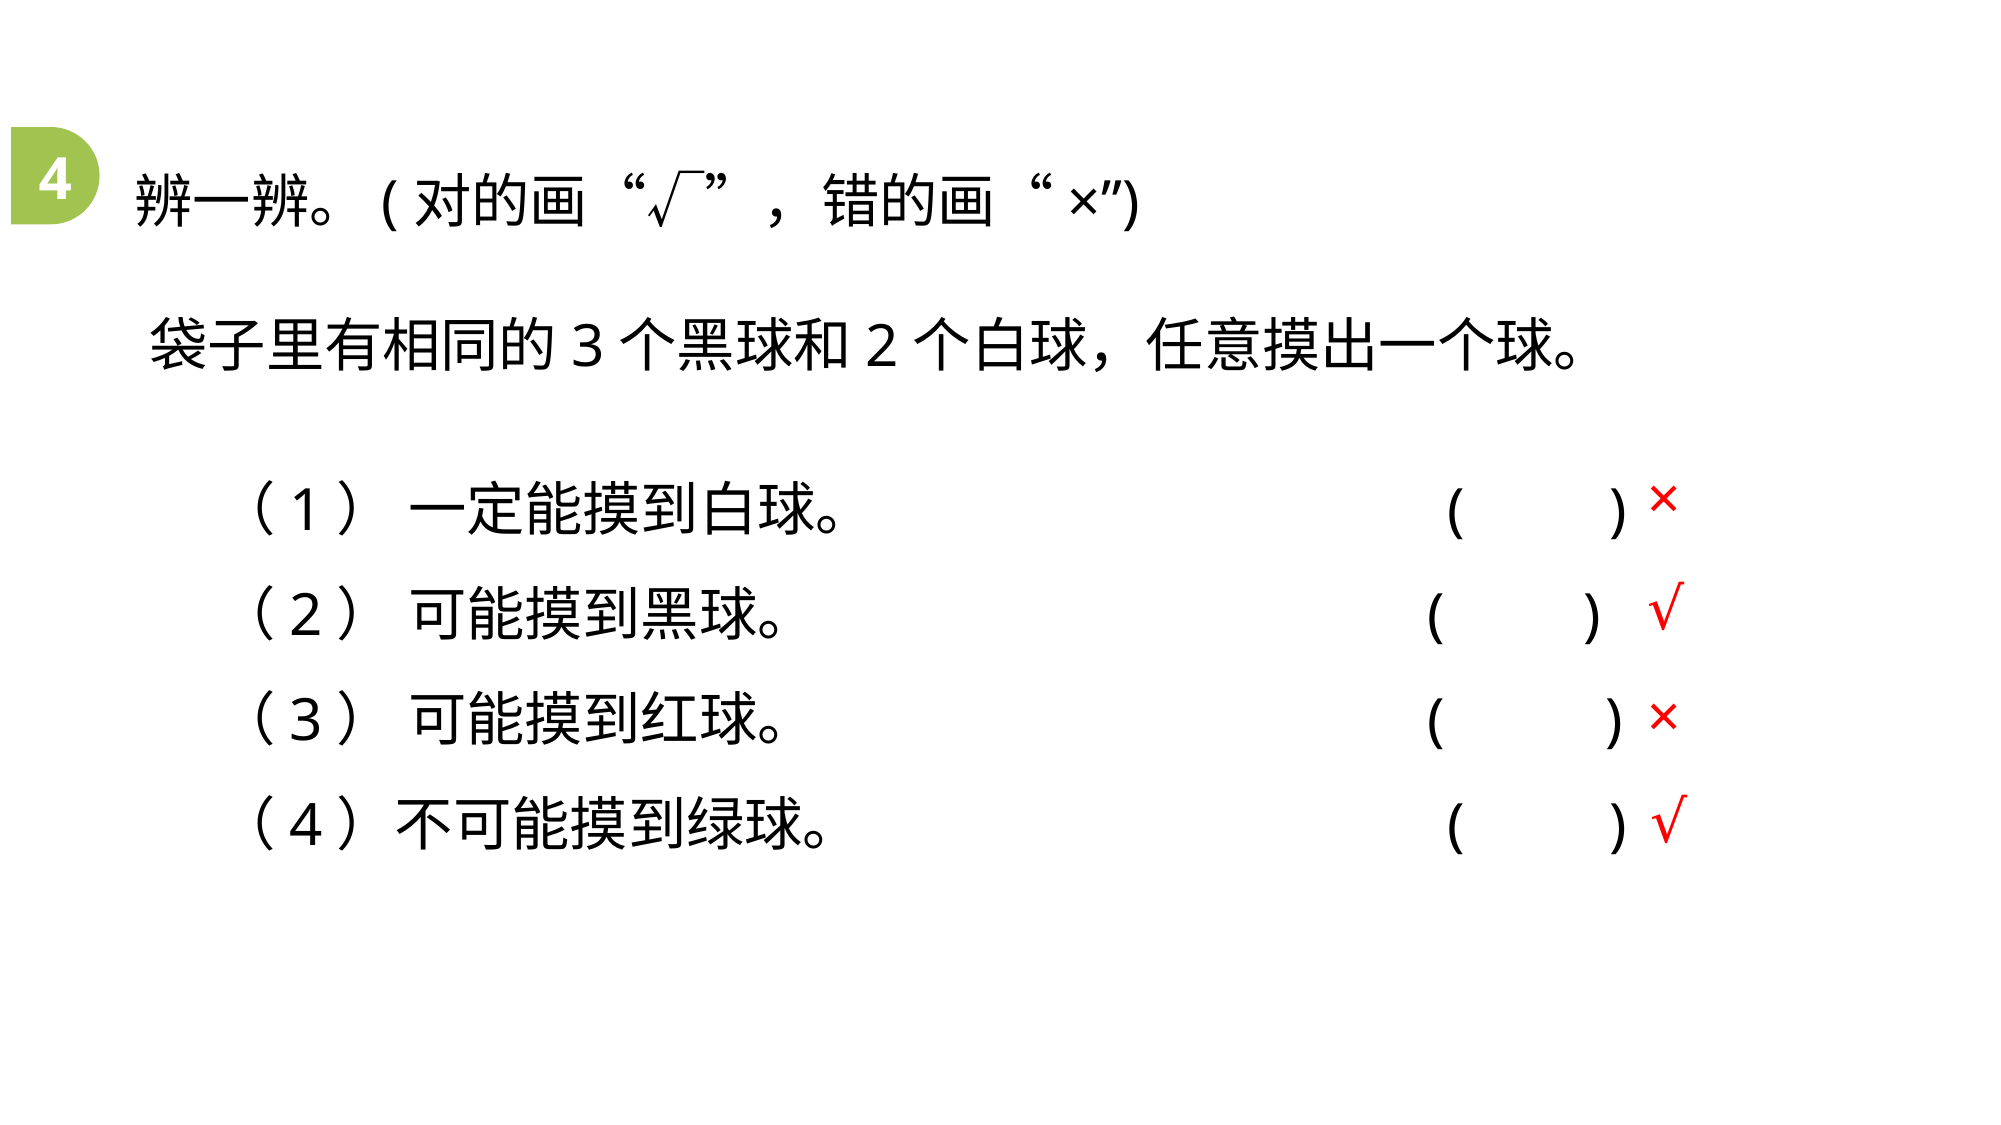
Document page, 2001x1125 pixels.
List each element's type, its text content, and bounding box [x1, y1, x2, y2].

text_box 4 [10, 125, 101, 226]
text_box √ [1635, 776, 1740, 862]
text_box × [1632, 671, 1740, 757]
text_box 辨一辨。(对的画“√”，错的画“×”) [120, 121, 1488, 242]
text_box × [1632, 453, 1740, 539]
text_box （1） 一定能摸到白球。 ( ) （2） 可能摸到黑球。 ( ) （3） 可能摸到红球。 ( ) （4）不可能摸到绿球。 ( ) [202, 429, 1895, 865]
text_box √ [1632, 563, 1736, 649]
text_box 袋子里有相同的3个黑球和2个白球，任意摸出一个球。 [134, 266, 1582, 386]
